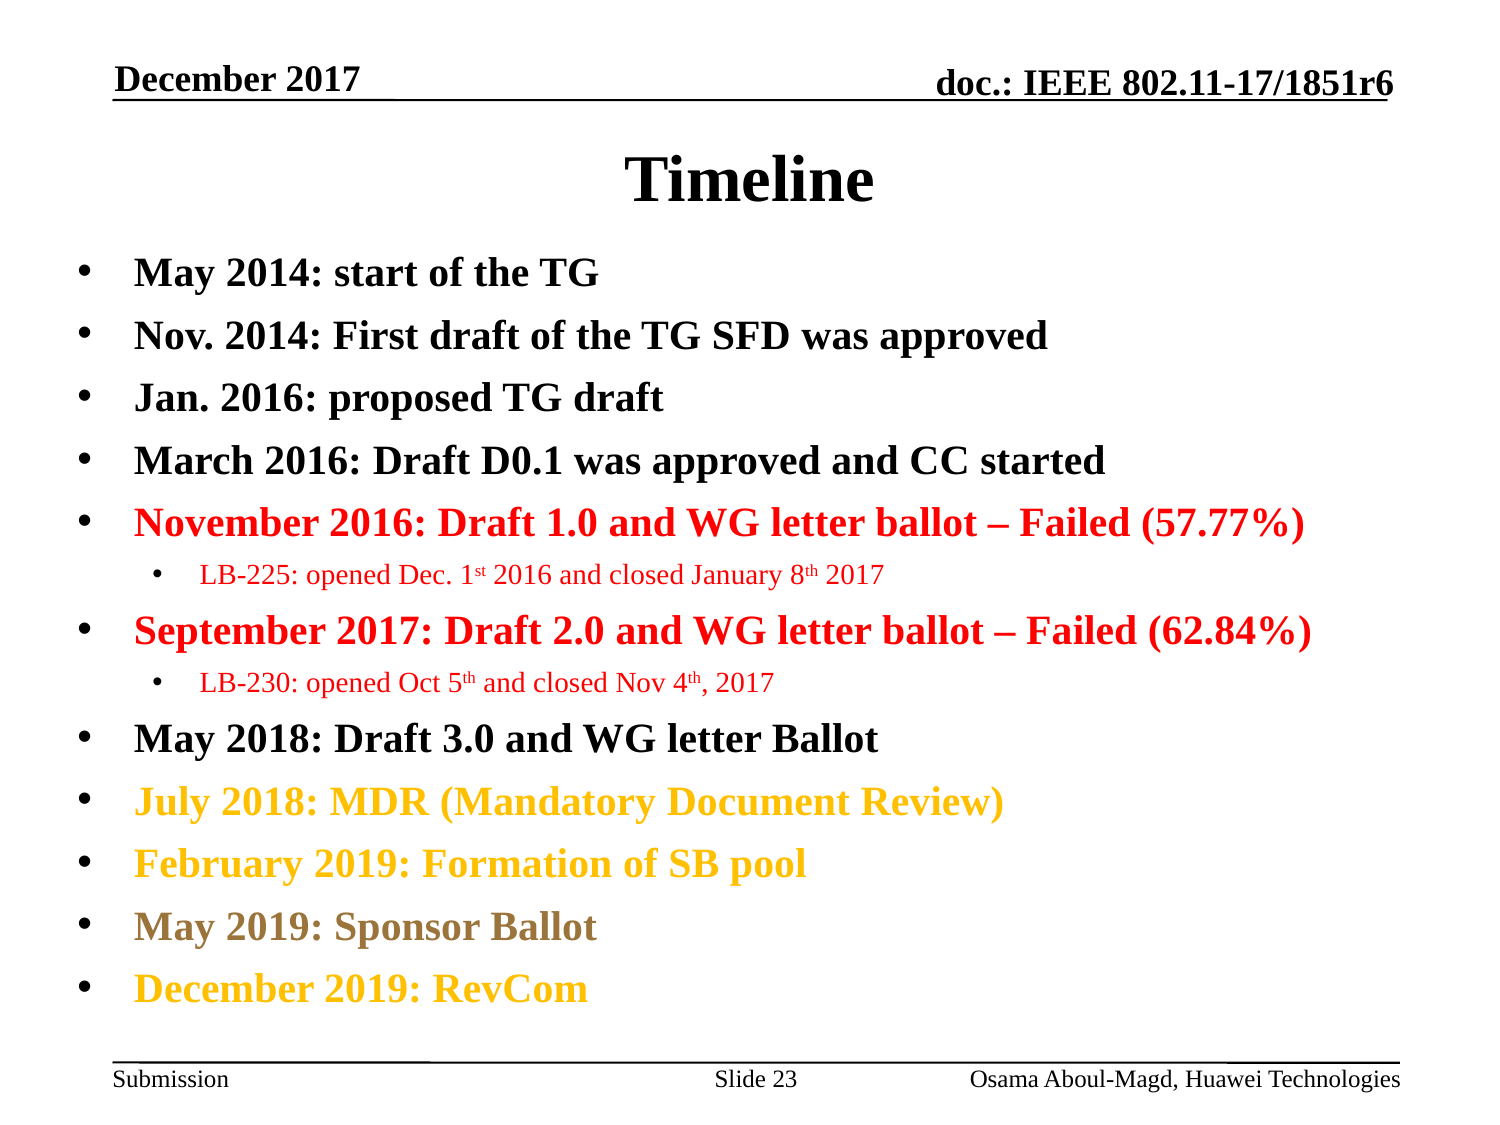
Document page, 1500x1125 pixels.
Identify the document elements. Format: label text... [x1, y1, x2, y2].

list May 2014: start of the TG Nov. 2014: First draft of the TG SFD was approved Jan. 2016: proposed TG draft March 2016: Draft D0.1 was approved and CC started November 2016: Draft 1.0 and WG letter ballot – Failed (57.77%) LB-225: opened Dec. 1st 2016 and closed January 8th 2017 September 2017: Draft 2.0 and WG letter ballot – Failed (62.84%) LB-230: opened Oct 5th and closed Nov 4th, 2017 May 2018: Draft 3.0 and WG letter Ballot July 2018: MDR (Mandatory Document Review) February 2019: Formation of SB pool May 2019: Sponsor Ballot December 2019: RevCom [62, 237, 1451, 913]
title Timeline [112, 87, 1388, 237]
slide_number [114, 54, 423, 100]
footer Osama Aboul-Magd, Huawei Technologies [878, 1061, 1402, 1093]
slide_number Slide 23 [712, 1061, 800, 1123]
